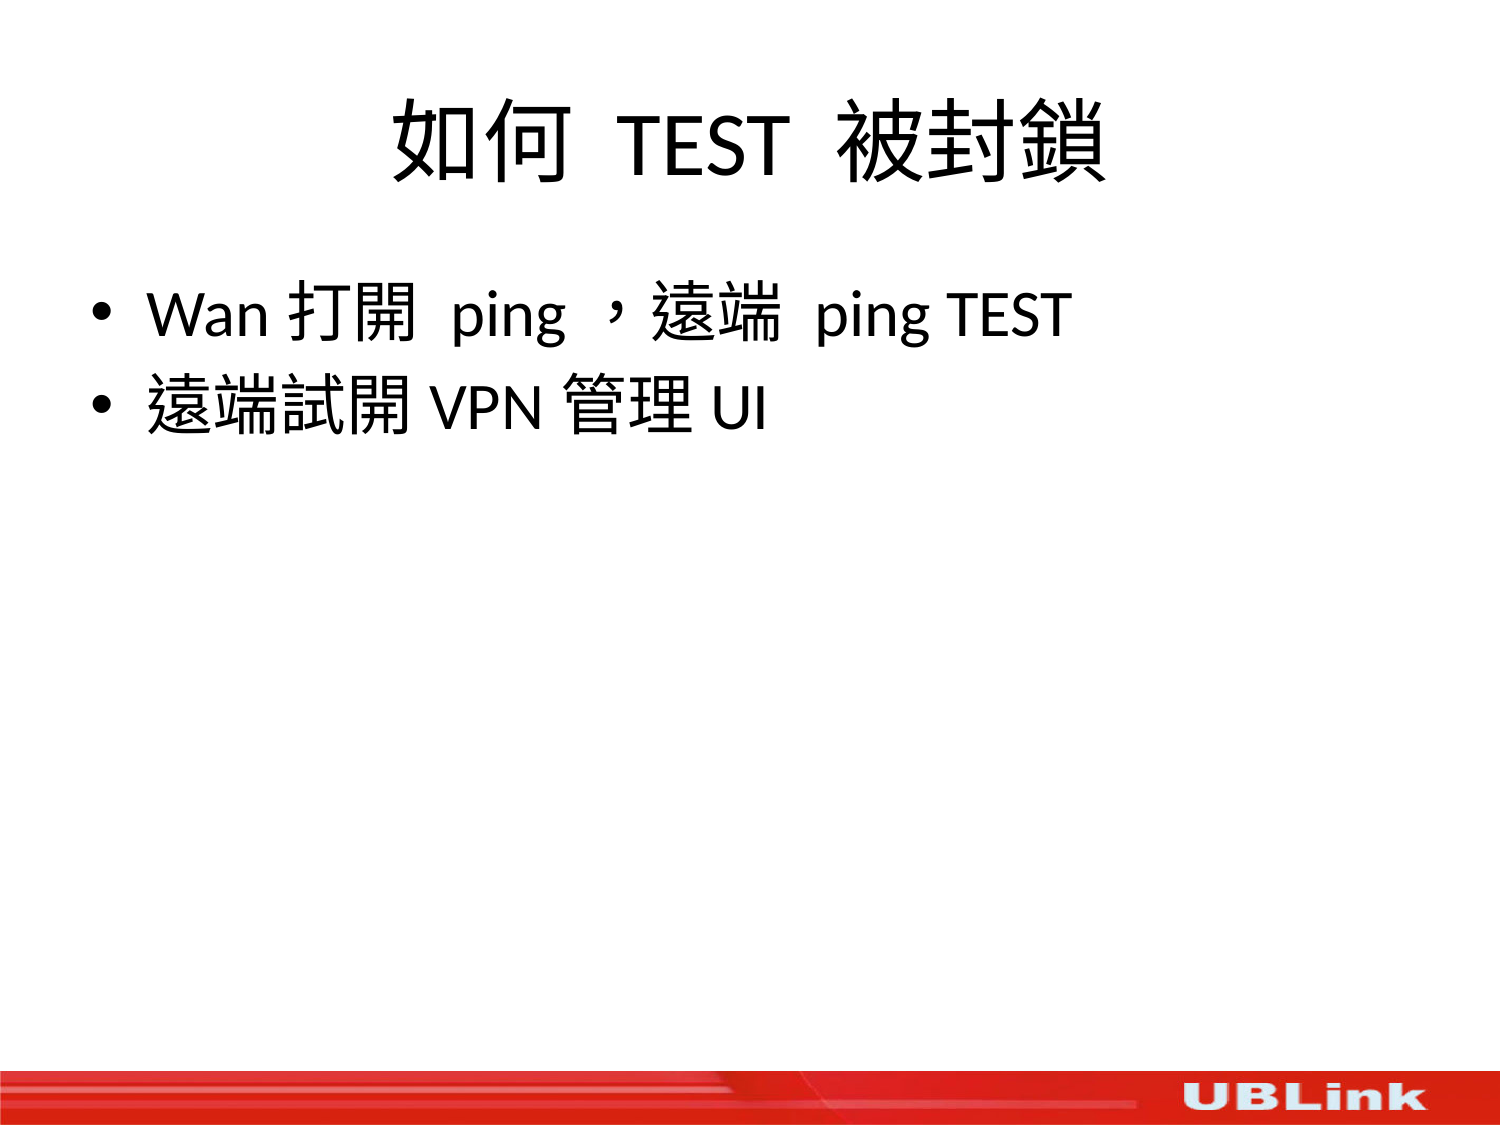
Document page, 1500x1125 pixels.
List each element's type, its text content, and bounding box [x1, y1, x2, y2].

list Wan打開 ping，遠端 ping TEST 遠端試開VPN管理UI [75, 262, 1425, 1005]
picture [0, 1070, 1500, 1125]
title 如何 TEST 被封鎖 [75, 45, 1425, 233]
